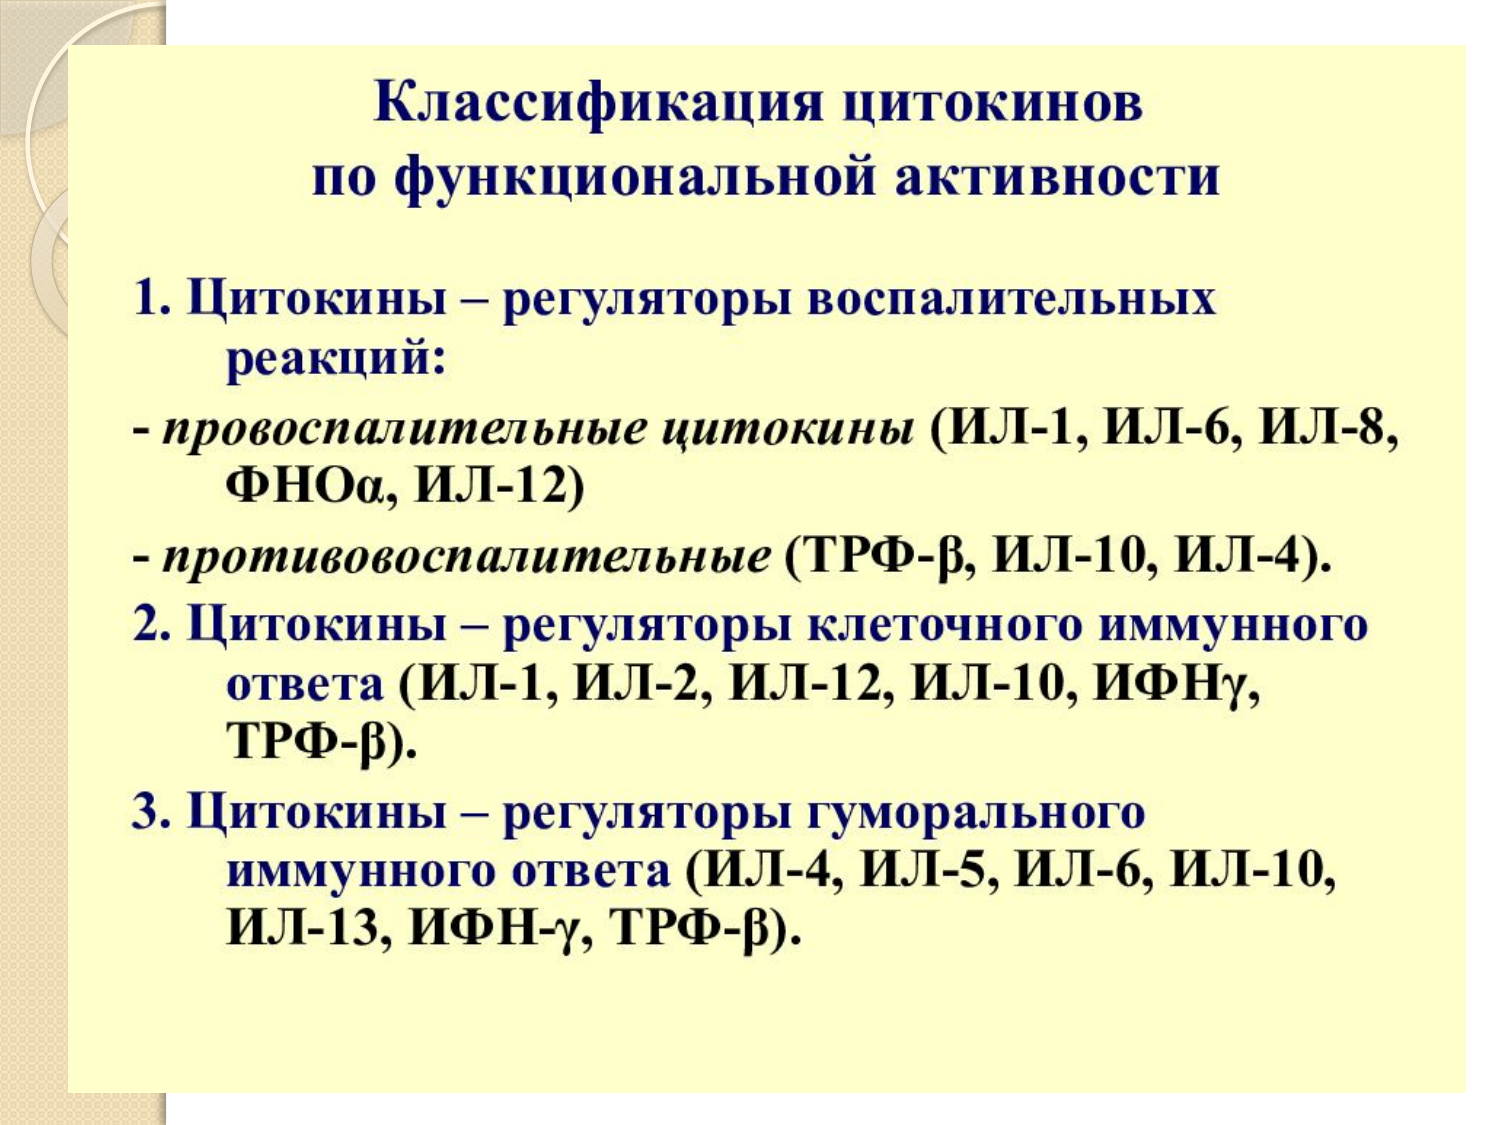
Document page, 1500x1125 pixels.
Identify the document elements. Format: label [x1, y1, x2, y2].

list [68, 44, 1466, 1093]
